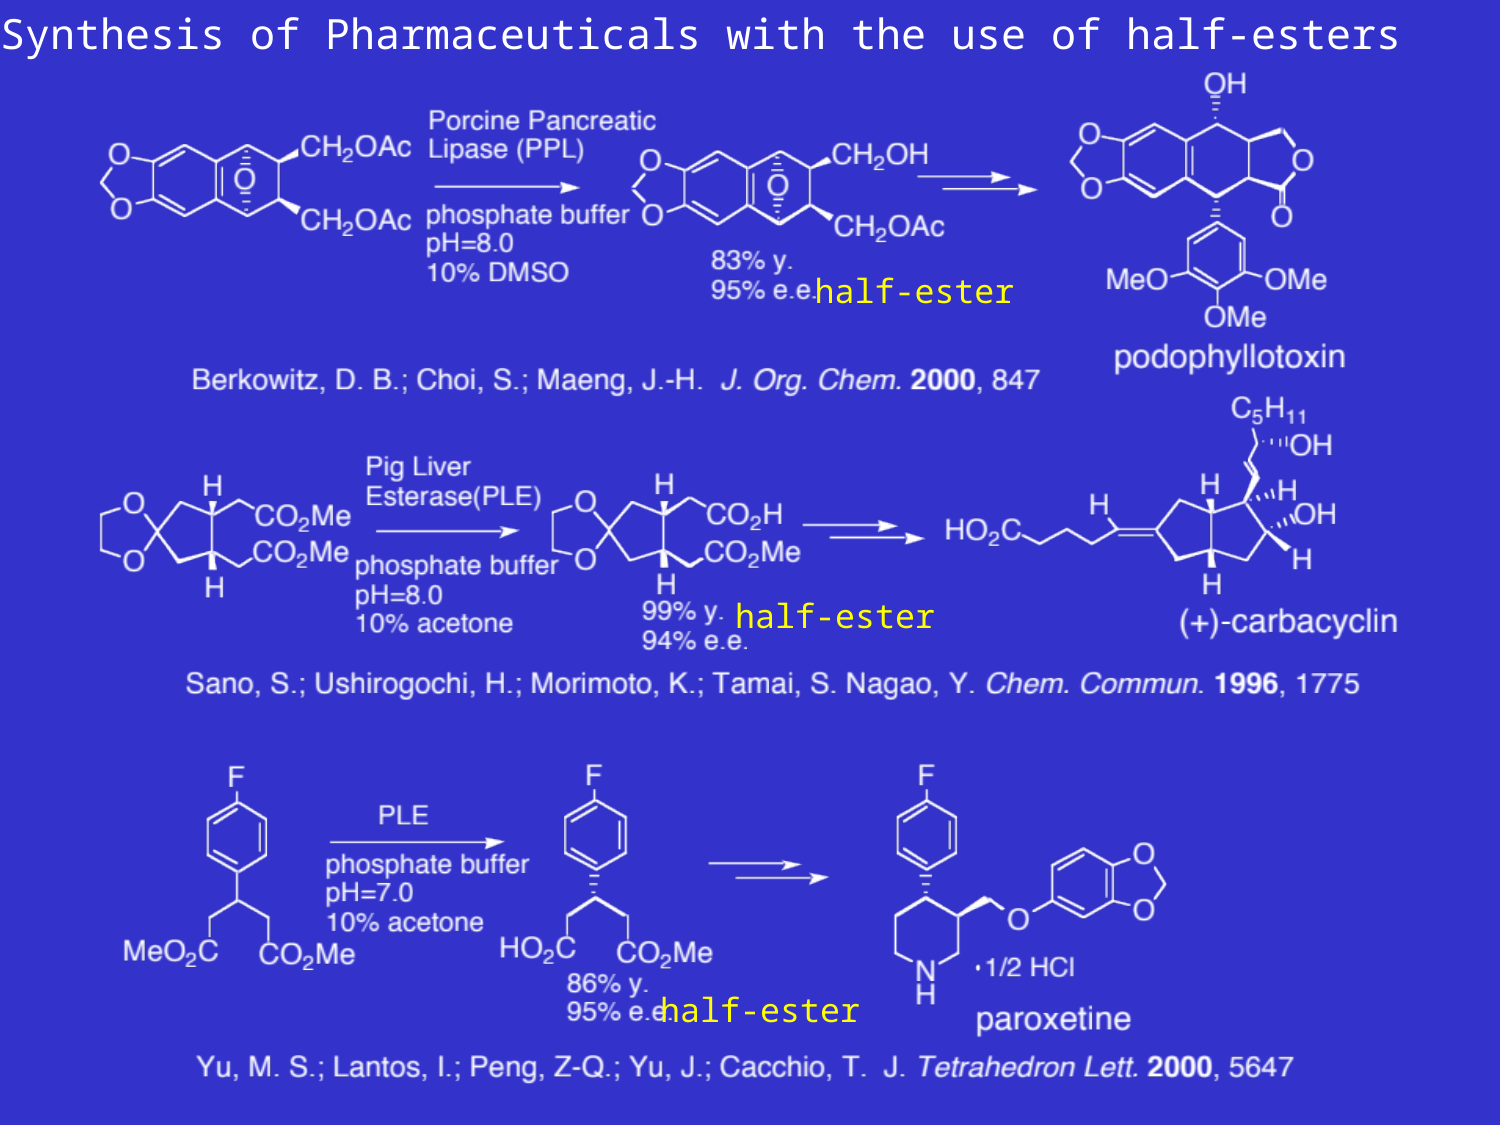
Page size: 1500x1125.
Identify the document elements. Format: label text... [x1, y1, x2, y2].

text_box Synthesis of Pharmaceuticals with the use of half-esters [168, 0, 1234, 66]
picture [92, 69, 1408, 1086]
